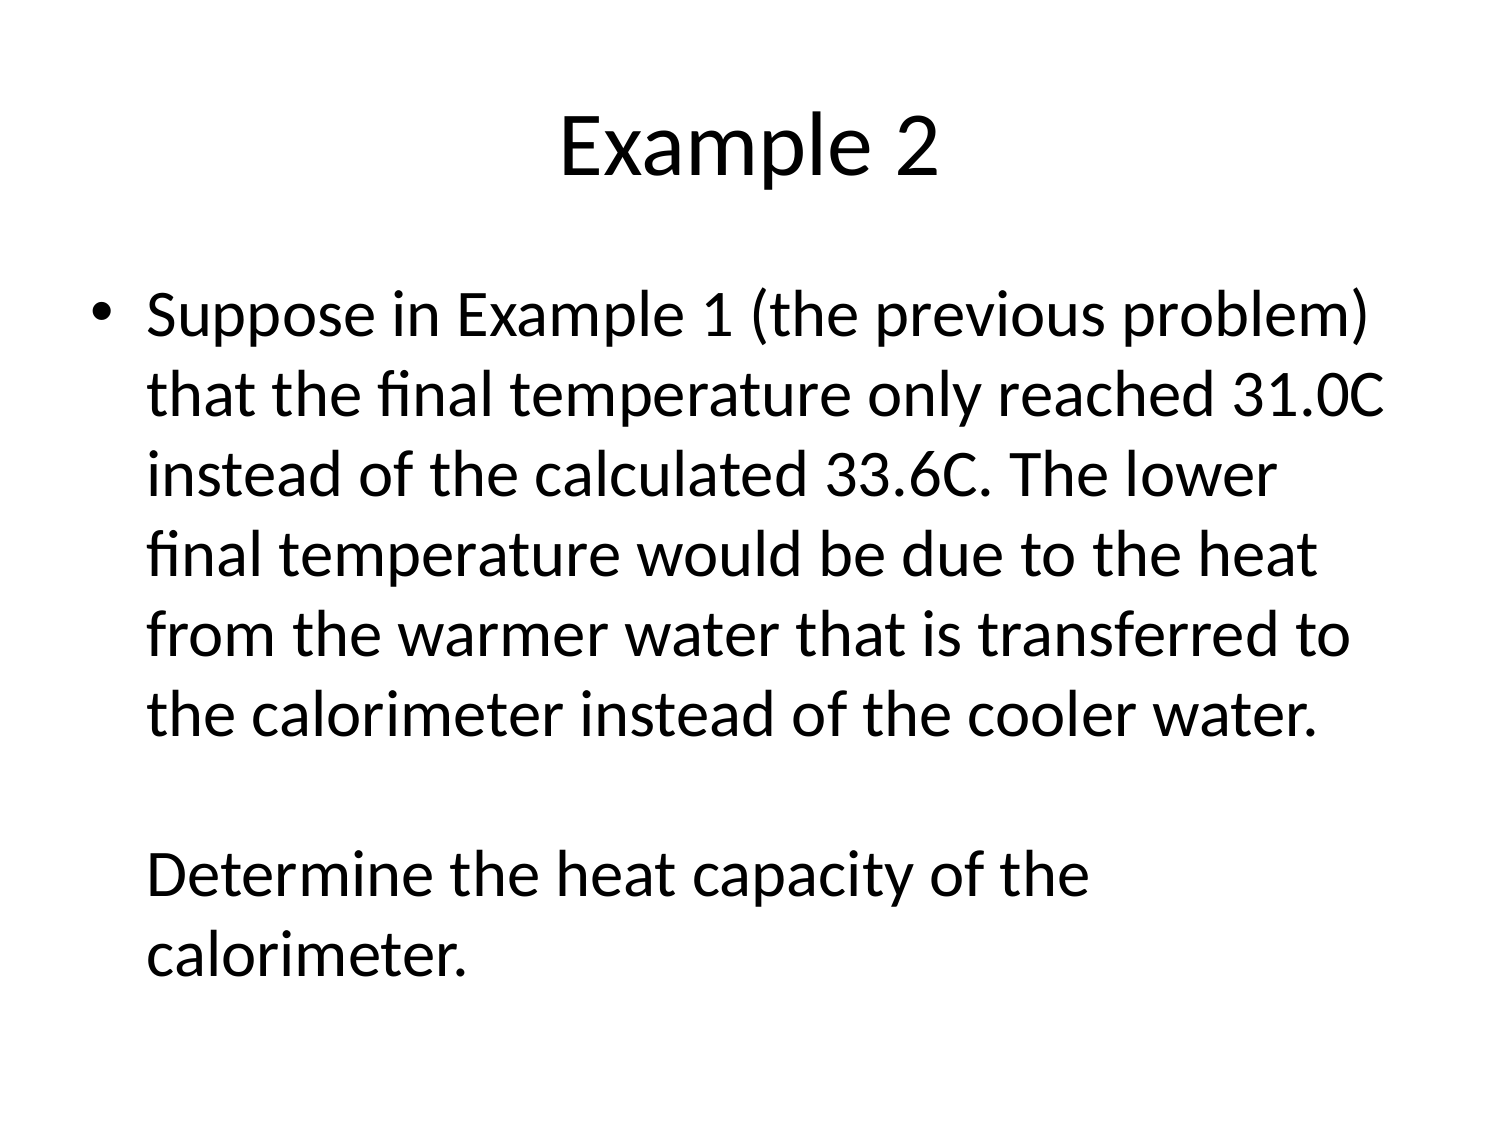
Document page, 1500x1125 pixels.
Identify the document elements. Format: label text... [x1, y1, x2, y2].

title Example 2 [74, 44, 1426, 233]
list Suppose in Example 1 (the previous problem) that the final temperature only reached 31.0C instead of the calculated 33.6C. The lower final temperature would be due to the heat from the warmer water that is transferred to the calorimeter instead of the cooler water. Determine the heat capacity of the calorimeter. [74, 262, 1426, 1006]
